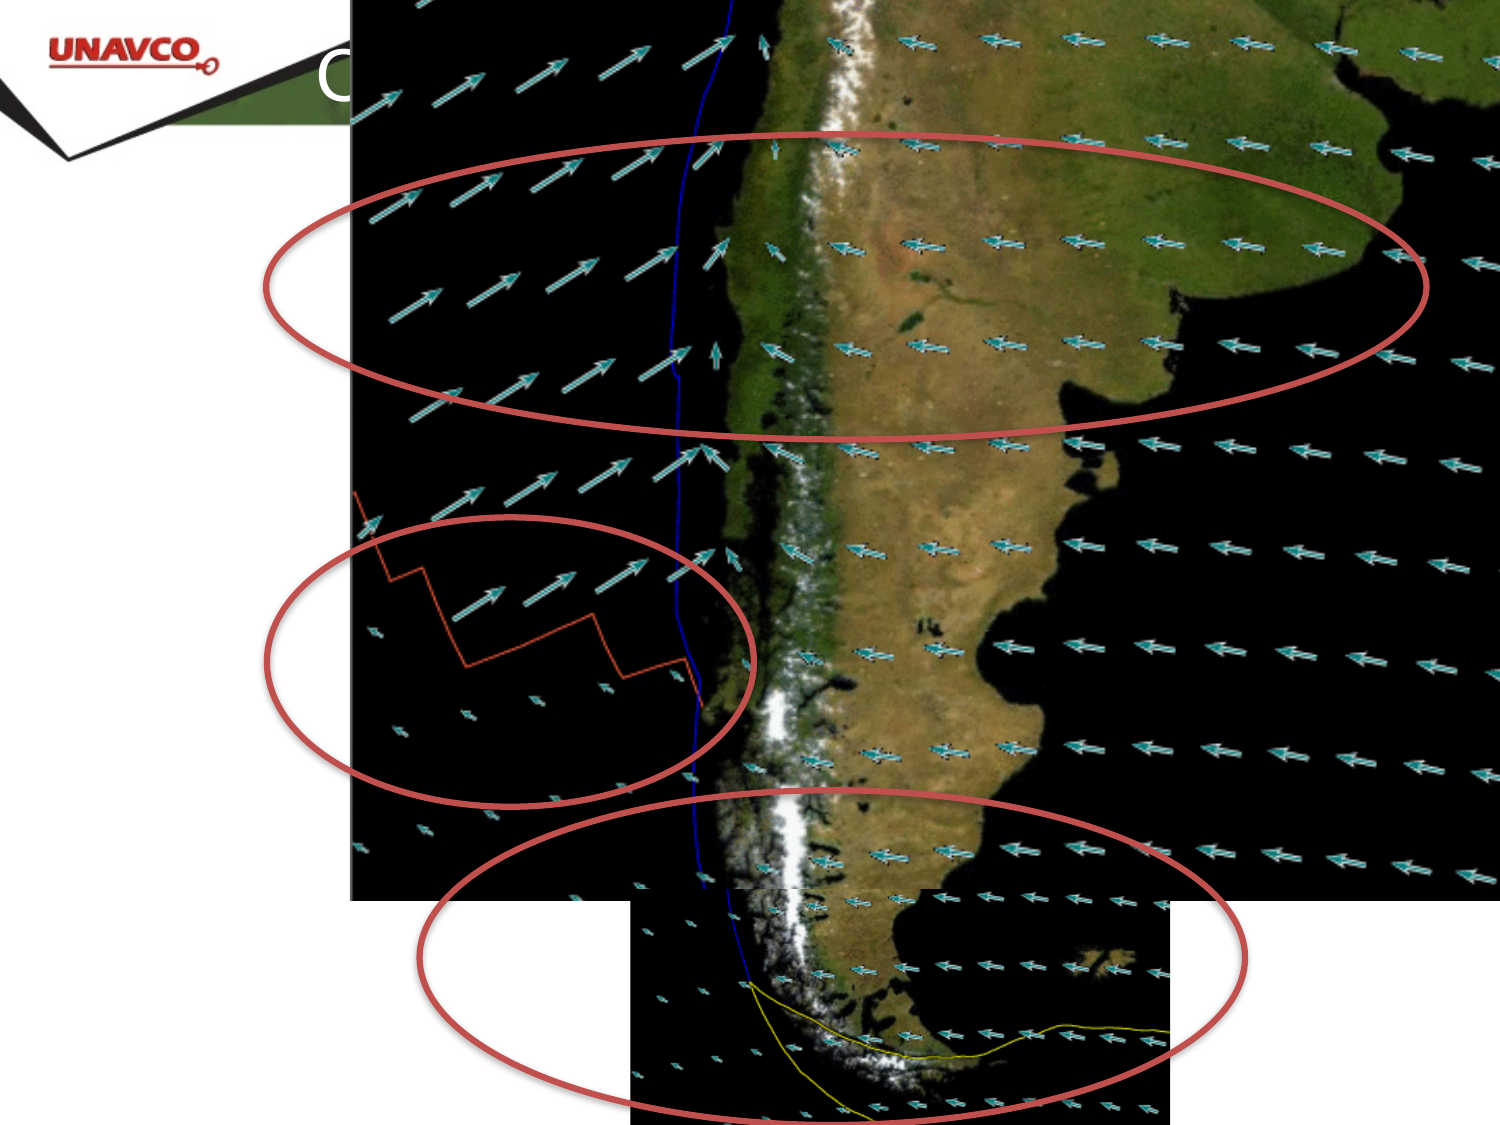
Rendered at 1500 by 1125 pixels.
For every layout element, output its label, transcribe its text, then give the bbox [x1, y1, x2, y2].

text_box [418, 910, 624, 1103]
title Can you name the boundary types? [212, 29, 344, 140]
text_box [265, 209, 344, 365]
text_box [1175, 910, 1246, 1052]
picture [0, 0, 1500, 1125]
text_box [266, 555, 344, 769]
